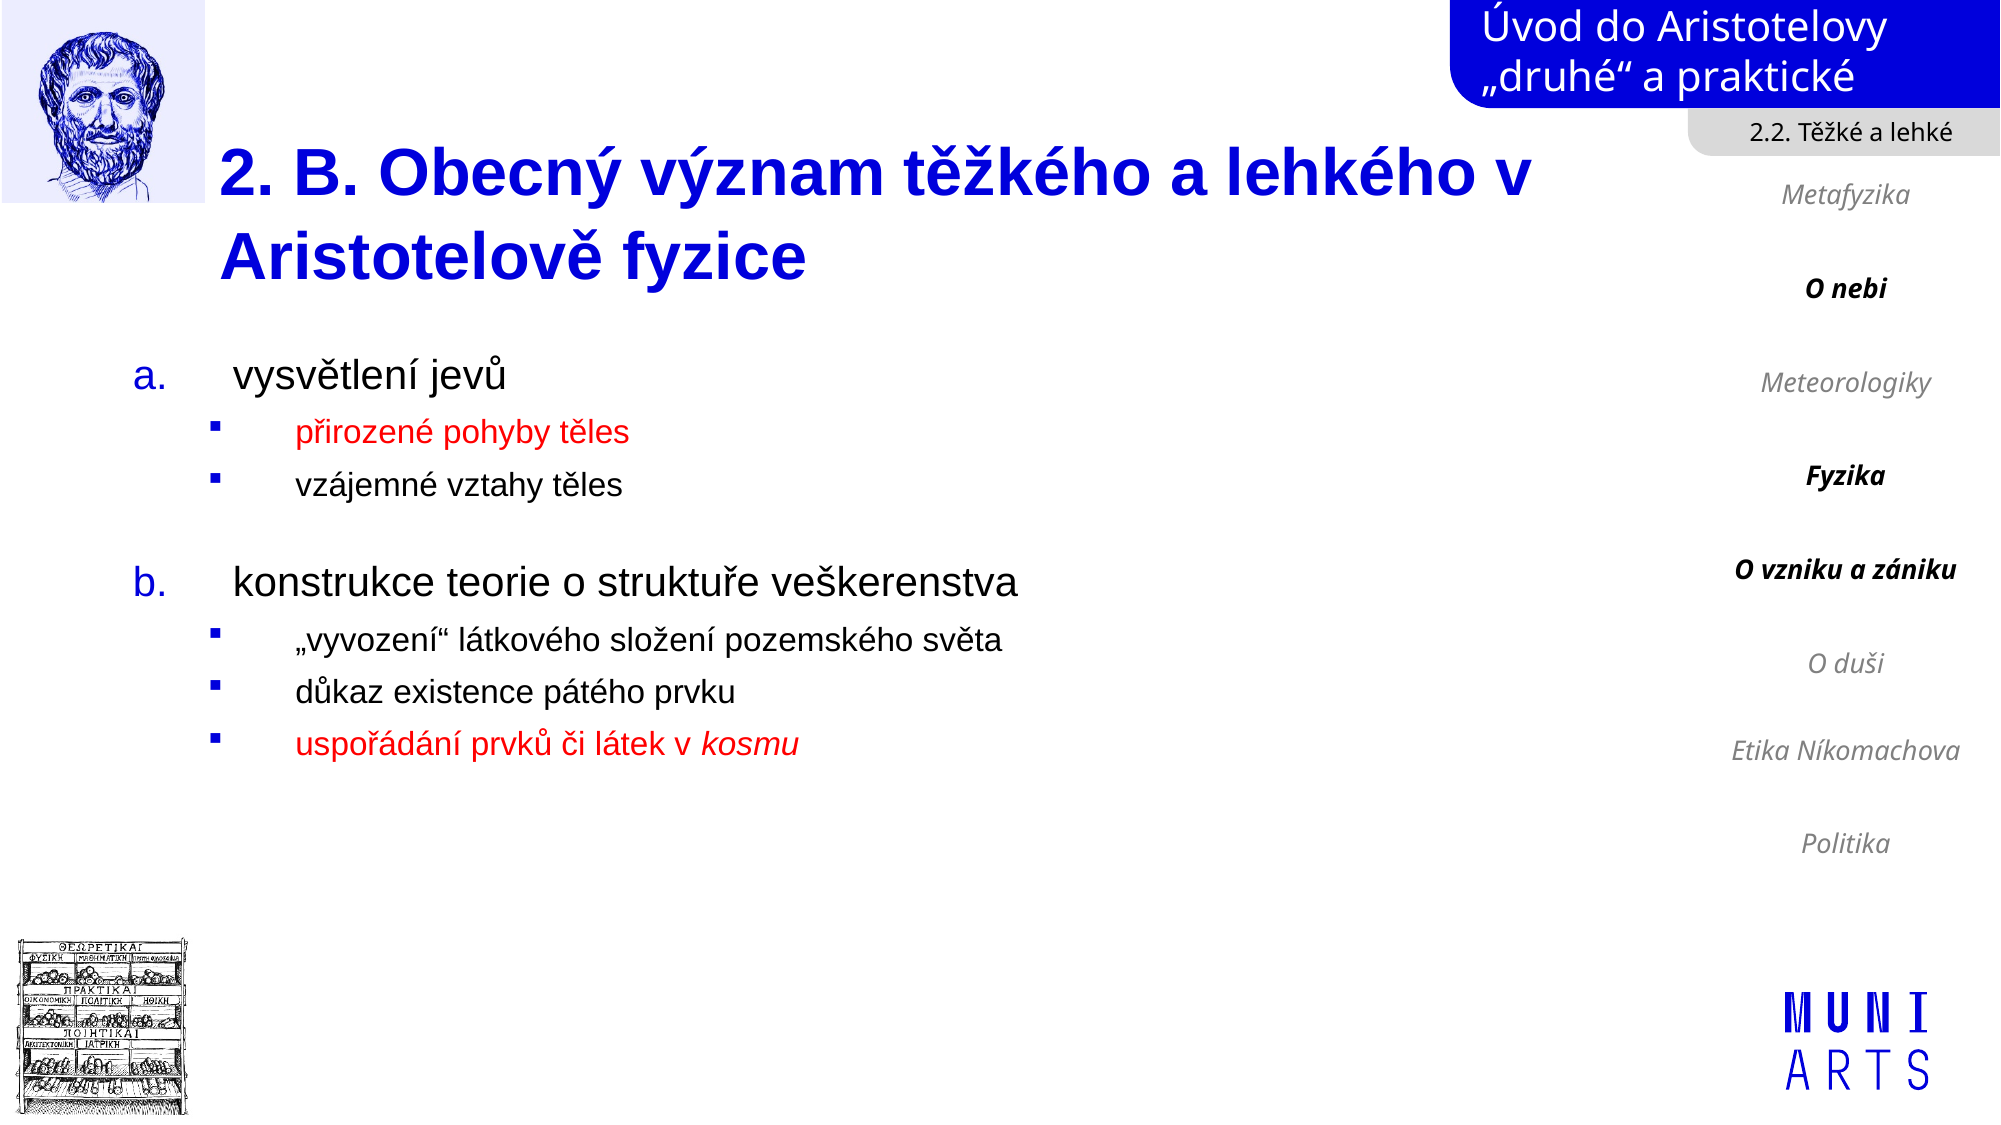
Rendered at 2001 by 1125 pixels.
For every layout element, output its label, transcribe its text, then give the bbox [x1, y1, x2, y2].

picture [1, 0, 205, 203]
list vysvětlení jevů přirozené pohyby těles vzájemné vztahy těles konstrukce teorie o struktuře veškerenstva „vyvození“ látkového složení pozemského světa důkaz existence pátého prvku uspořádání prvků či látek v kosmu [118, 277, 1719, 957]
text_box Metafyzika O nebi Meteorologiky Fyzika O vzniku a zániku O duši Etika Níkomachova Politika [1693, 154, 1998, 955]
title 2. B. Obecný význam těžkého a lehkého v Aristotelově fyzice [204, 118, 1650, 277]
text_box 2.2. Těžké a lehké [1707, 109, 2000, 154]
picture [1, 922, 205, 1125]
